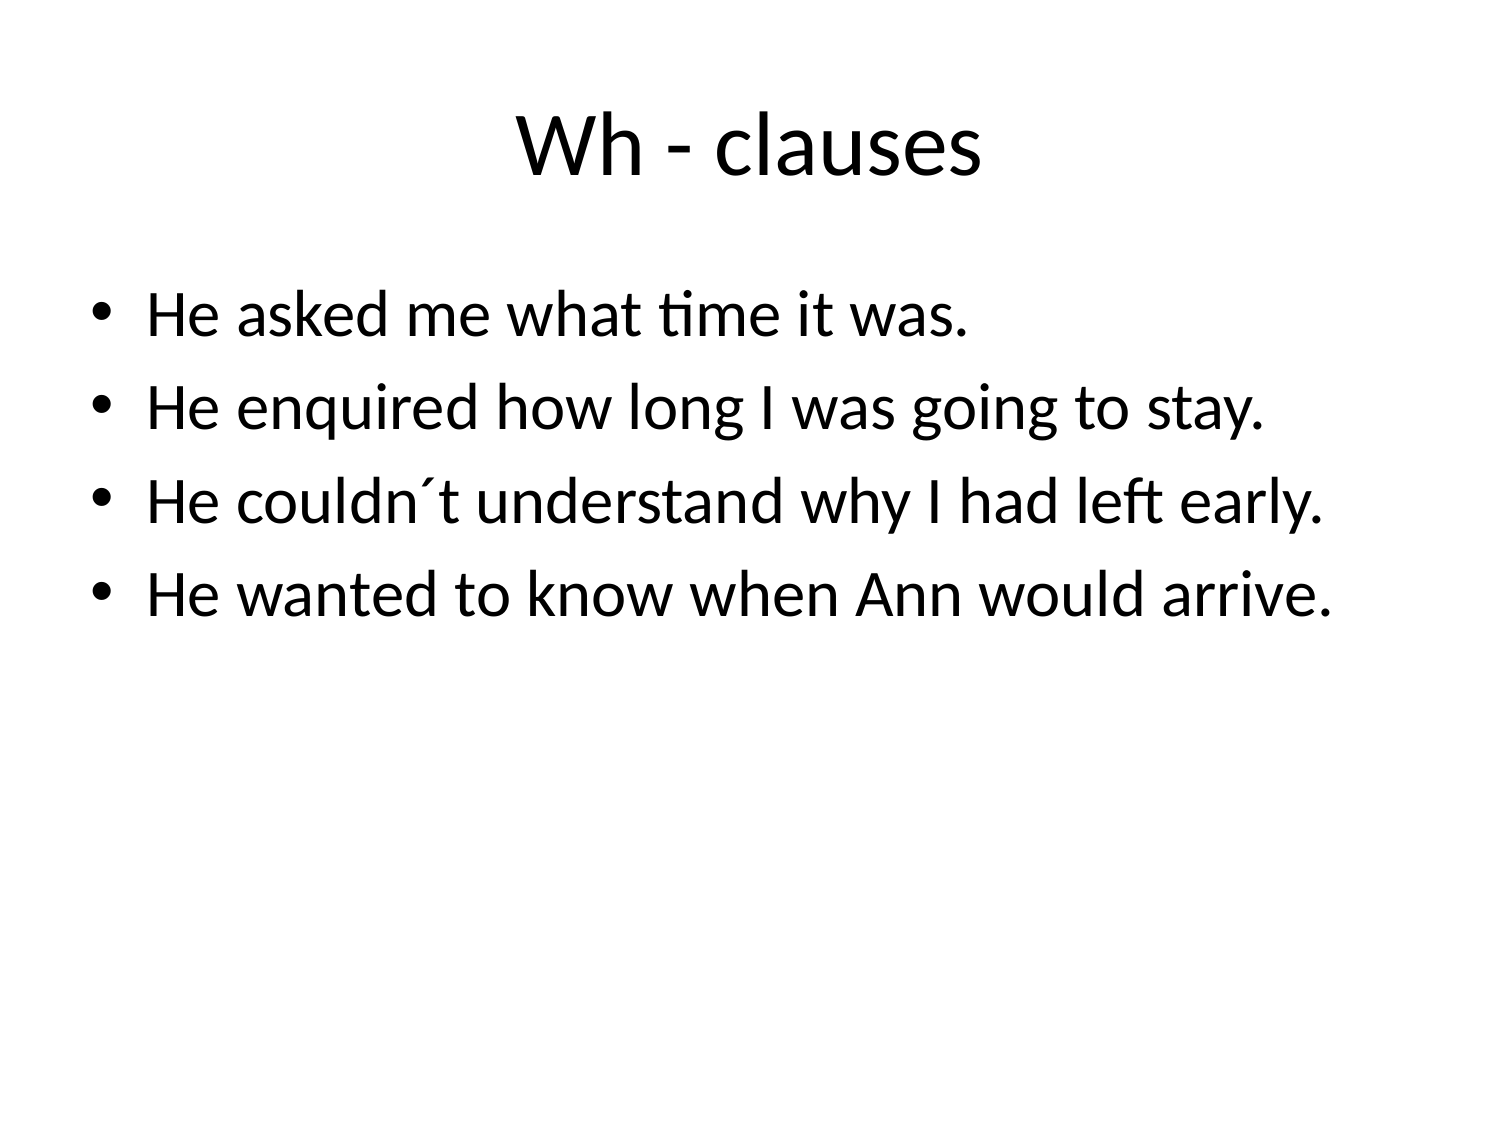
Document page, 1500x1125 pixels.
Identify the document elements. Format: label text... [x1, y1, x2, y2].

title Wh - clauses [75, 45, 1425, 233]
list He asked me what time it was. He enquired how long I was going to stay. He couldn´t understand why I had left early. He wanted to know when Ann would arrive. [75, 262, 1425, 1005]
